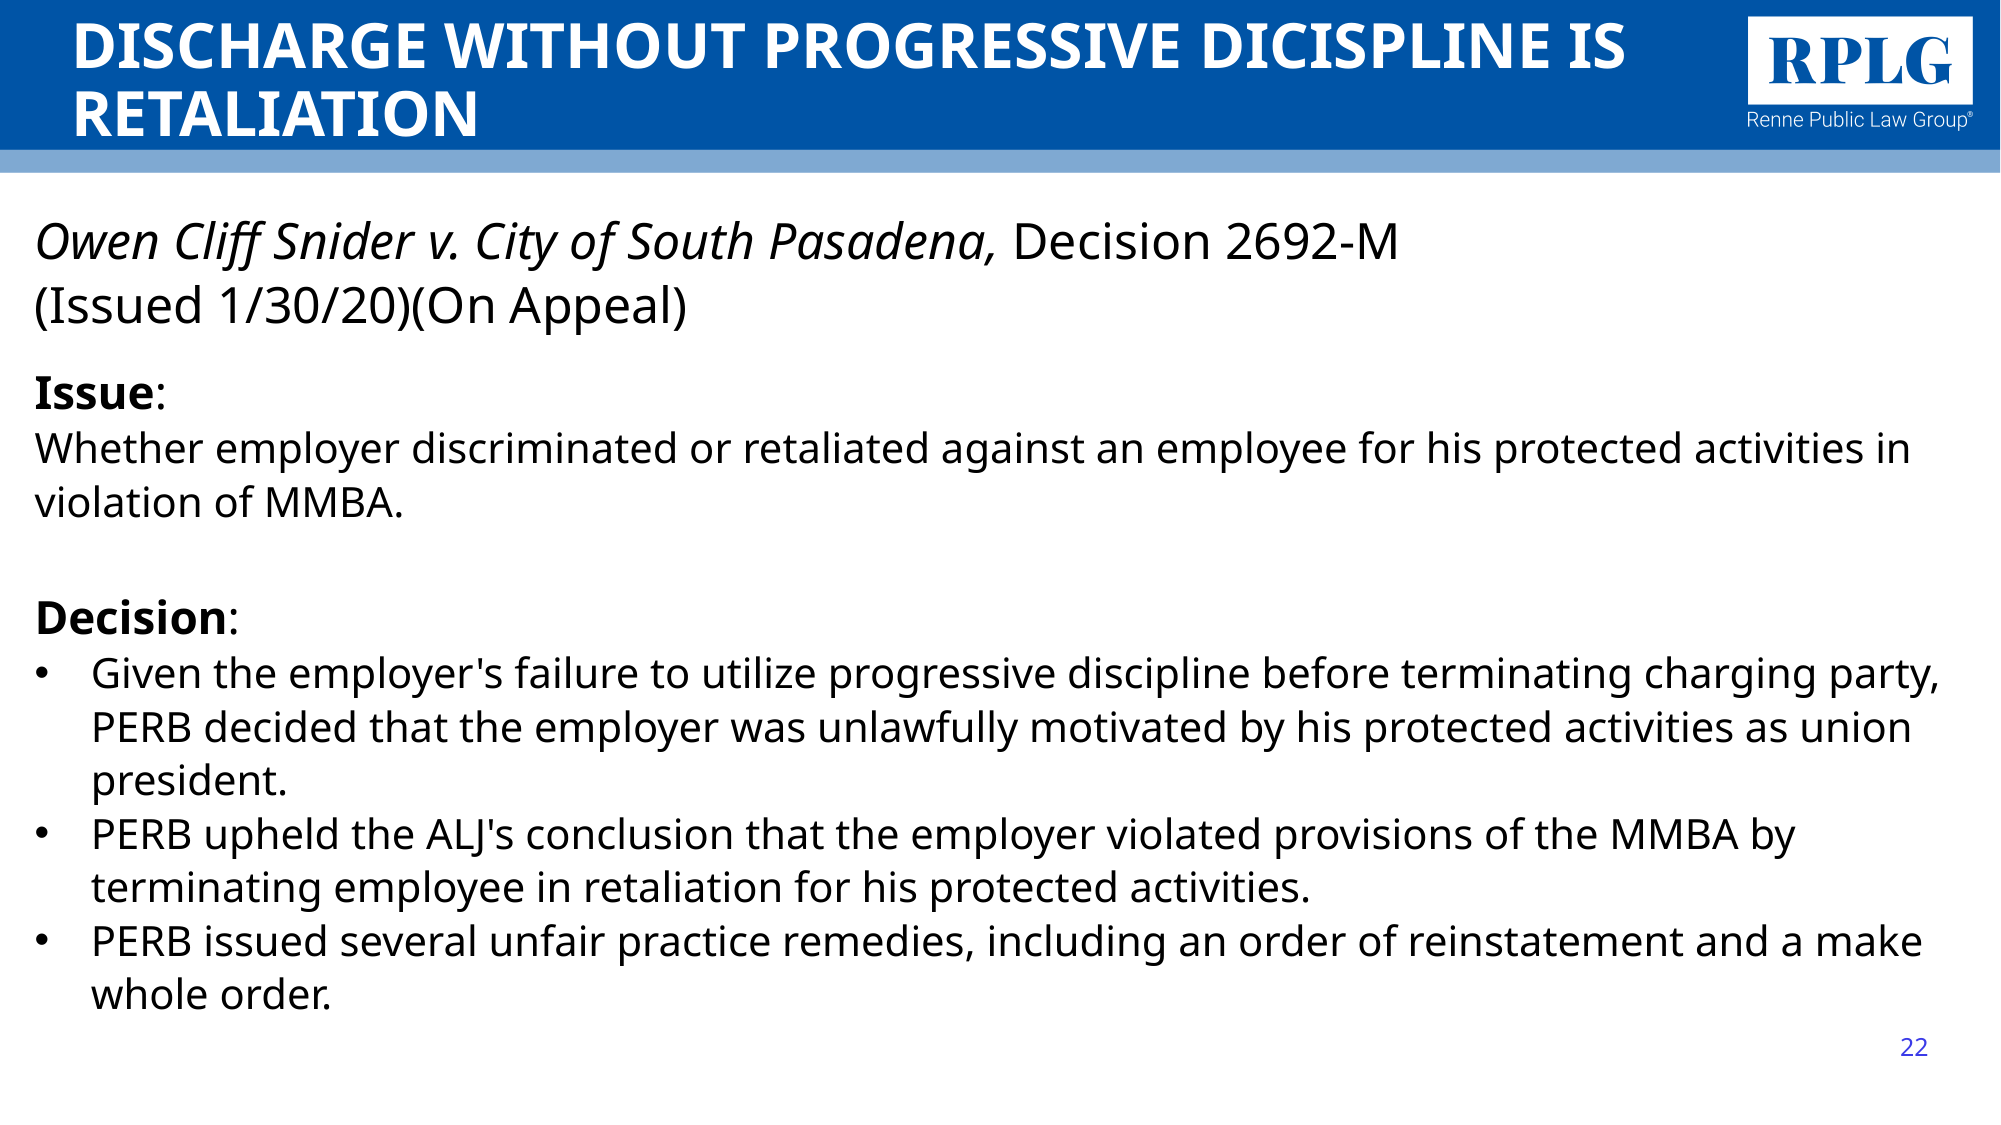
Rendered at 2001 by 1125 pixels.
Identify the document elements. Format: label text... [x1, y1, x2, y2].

title DISCHARGE WITHOUT PROGRESSIVE DICISPLINE IS RETALIATION [56, 33, 1738, 132]
list Owen Cliff Snider v. City of South Pasadena, Decision 2692-M (Issued 1/30/20)(On Appeal) Issue: Whether employer discriminated or retaliated against an employee for his protected activities in violation of MMBA. Decision: Given the employer's failure to utilize progressive discipline before terminating charging party, PERB decided that the employer was unlawfully motivated by his protected activities as union president. PERB upheld the ALJ's conclusion that the employer violated provisions of the MMBA by terminating employee in retaliation for his protected activities. PERB issued several unfair practice remedies, including an order of reinstatement and a make whole order. [0, 197, 2000, 1125]
picture [0, 0, 2001, 1125]
slide_number 22 [1493, 1023, 1944, 1075]
